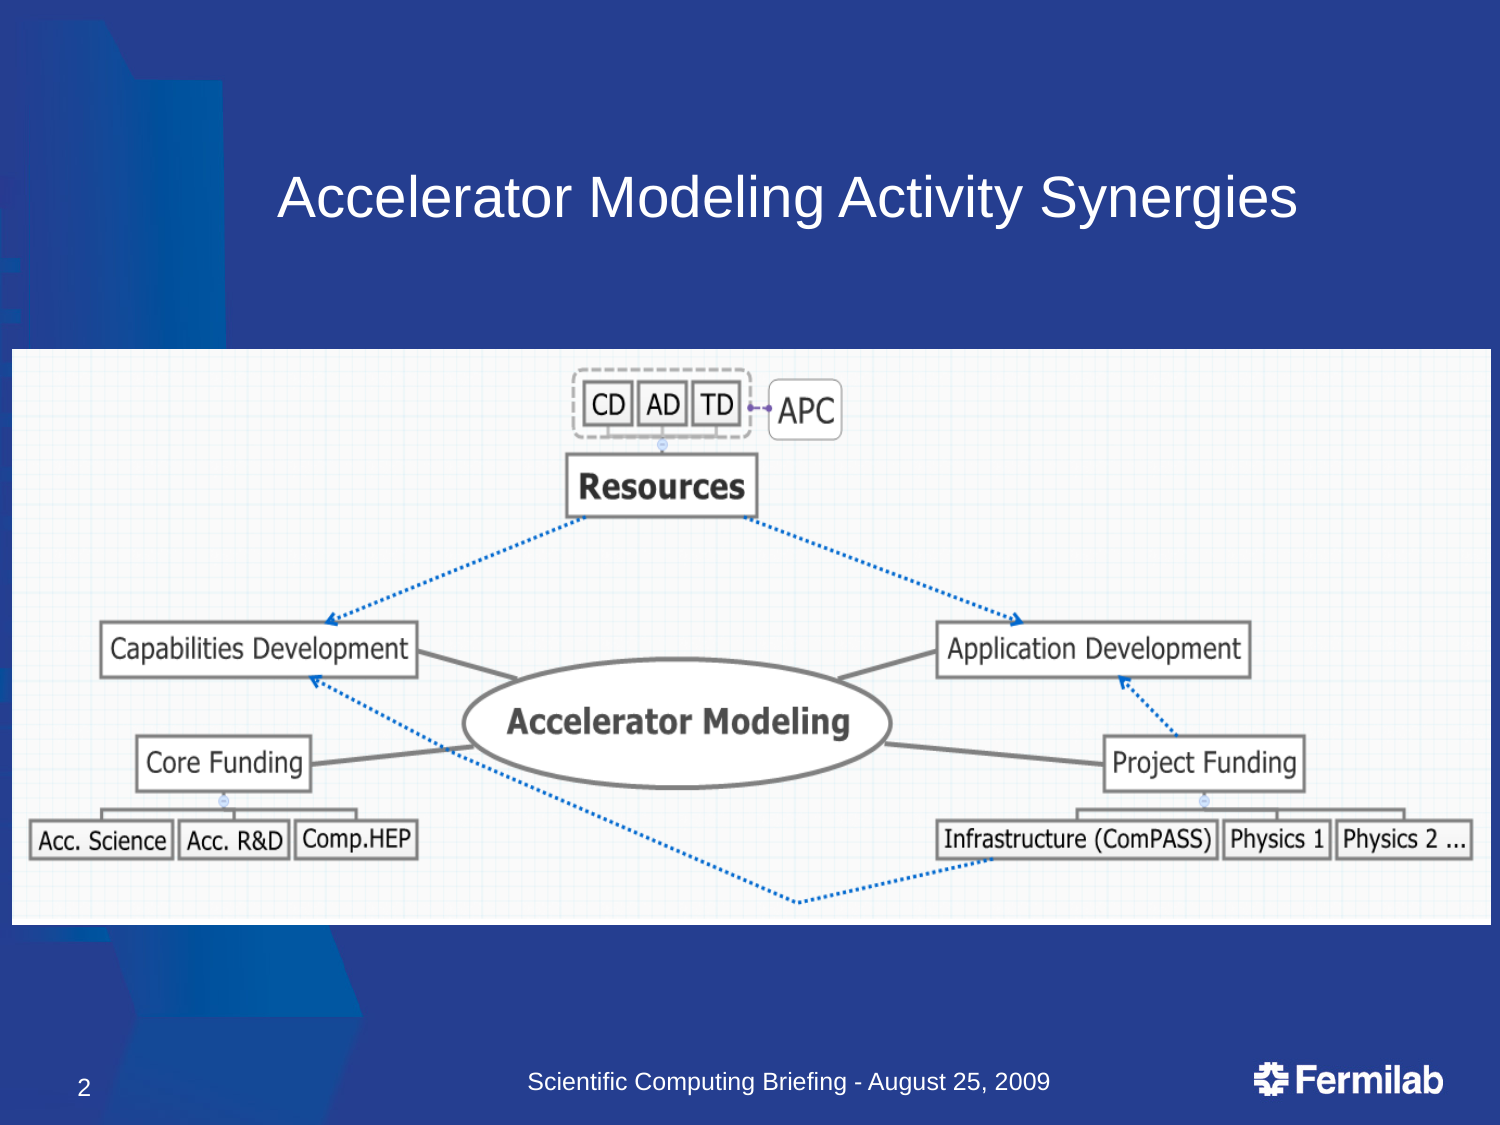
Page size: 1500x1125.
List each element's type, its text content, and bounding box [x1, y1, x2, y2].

picture [0, 0, 1500, 1125]
slide_number 2 [62, 1034, 376, 1110]
footer Scientific Computing Briefing - August 25, 2009 [512, 1027, 1088, 1104]
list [12, 349, 1491, 926]
title Accelerator Modeling Activity Synergies [262, 99, 1388, 288]
